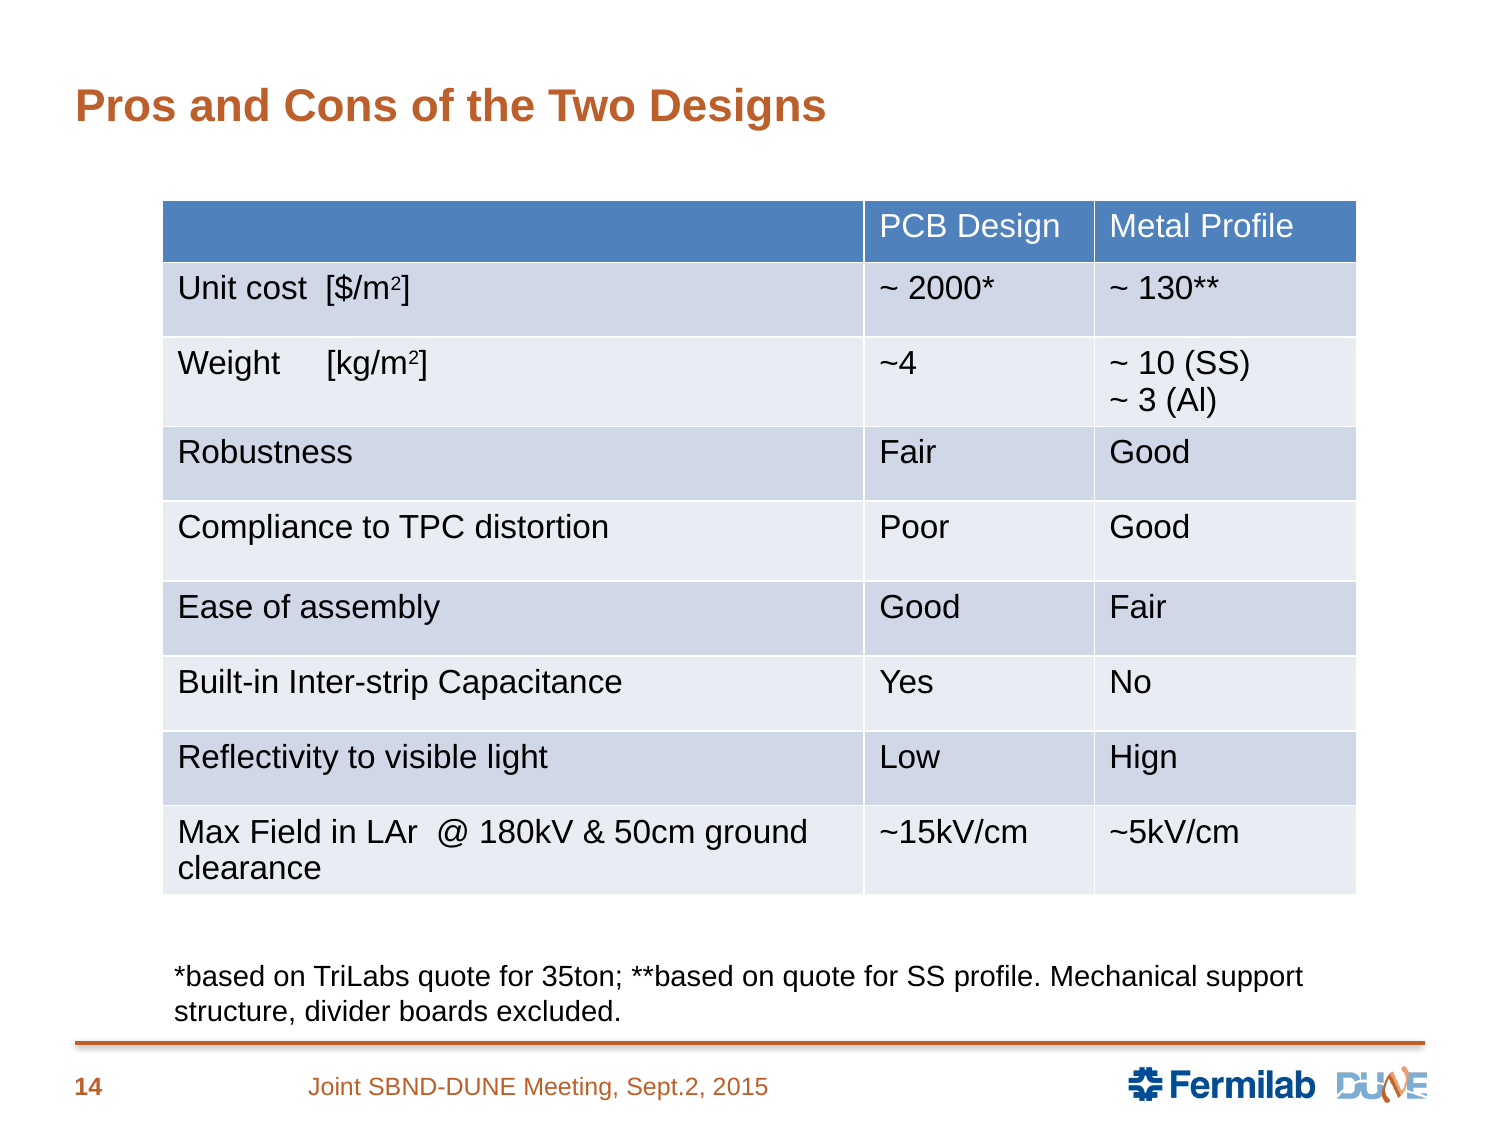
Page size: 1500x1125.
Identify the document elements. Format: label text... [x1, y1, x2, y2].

table_cell ~ 10 (SS) ~ 3 (Al) [1095, 338, 1356, 426]
table_cell Built-in Inter-strip Capacitance [163, 657, 863, 730]
table_cell Robustness [163, 427, 863, 500]
table_cell Max Field in LAr @ 180kV & 50cm ground clearance [163, 806, 863, 894]
picture [1124, 1063, 1319, 1105]
table_cell No [1095, 657, 1356, 730]
table_cell Yes [865, 657, 1094, 730]
table_cell ~4 [865, 338, 1094, 426]
table_cell Fair [1095, 582, 1356, 655]
table_cell Good [865, 582, 1094, 655]
text_box *based on TriLabs quote for 35ton; **based on quote for SS profile. Mechanical support structure, divider boards excluded. [159, 949, 1363, 1035]
table_cell Compliance to TPC distortion [163, 502, 863, 580]
slide_number 14 [74, 1074, 145, 1101]
table_cell Fair [865, 427, 1094, 500]
table_cell Weight [kg/m2] [163, 338, 863, 426]
title Pros and Cons of the Two Designs [75, 75, 1425, 183]
table_cell Unit cost [$/m2] [163, 263, 863, 336]
table_cell ~ 130** [1095, 263, 1356, 336]
table_cell ~ 2000* [865, 263, 1094, 336]
table_header [163, 201, 863, 262]
table_cell Low [865, 732, 1094, 805]
table_cell Hign [1095, 732, 1356, 805]
table_cell Ease of assembly [163, 582, 863, 655]
table_header PCB Design [865, 201, 1094, 262]
table_cell ~5kV/cm [1095, 806, 1356, 894]
footer Joint SBND-DUNE Meeting, Sept.2, 2015 [308, 1074, 1022, 1101]
table_header Metal Profile [1095, 201, 1356, 262]
table_cell Good [1095, 427, 1356, 500]
table_cell Reflectivity to visible light [163, 732, 863, 805]
table_cell ~15kV/cm [865, 806, 1094, 894]
picture [1337, 1066, 1427, 1103]
table_cell Good [1095, 502, 1356, 580]
table_cell Poor [865, 502, 1094, 580]
